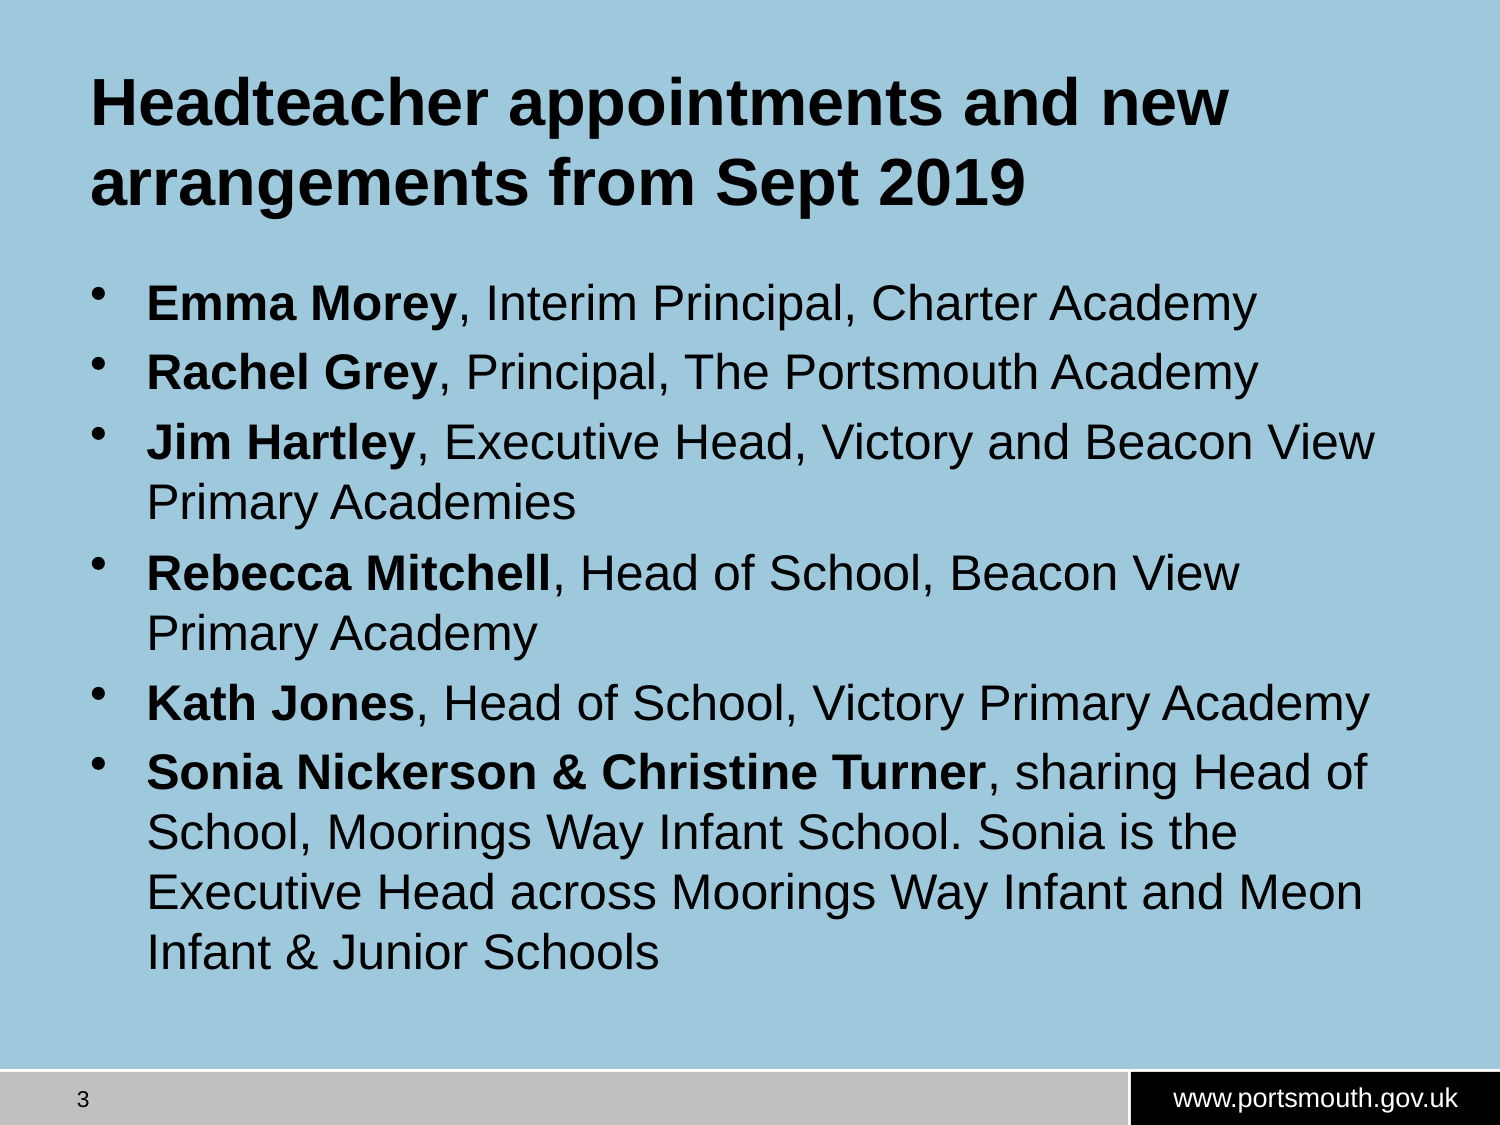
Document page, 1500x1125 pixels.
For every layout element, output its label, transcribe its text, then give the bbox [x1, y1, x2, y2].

title Headteacher appointments and new arrangements from Sept 2019 [75, 45, 1425, 233]
list Emma Morey, Interim Principal, Charter Academy Rachel Grey, Principal, The Portsmouth Academy Jim Hartley, Executive Head, Victory and Beacon View Primary Academies Rebecca Mitchell, Head of School, Beacon View Primary Academy Kath Jones, Head of School, Victory Primary Academy Sonia Nickerson & Christine Turner, sharing Head of School, Moorings Way Infant School. Sonia is the Executive Head across Moorings Way Infant and Meon Infant & Junior Schools [75, 262, 1425, 1005]
slide_number 3 [76, 1072, 428, 1125]
